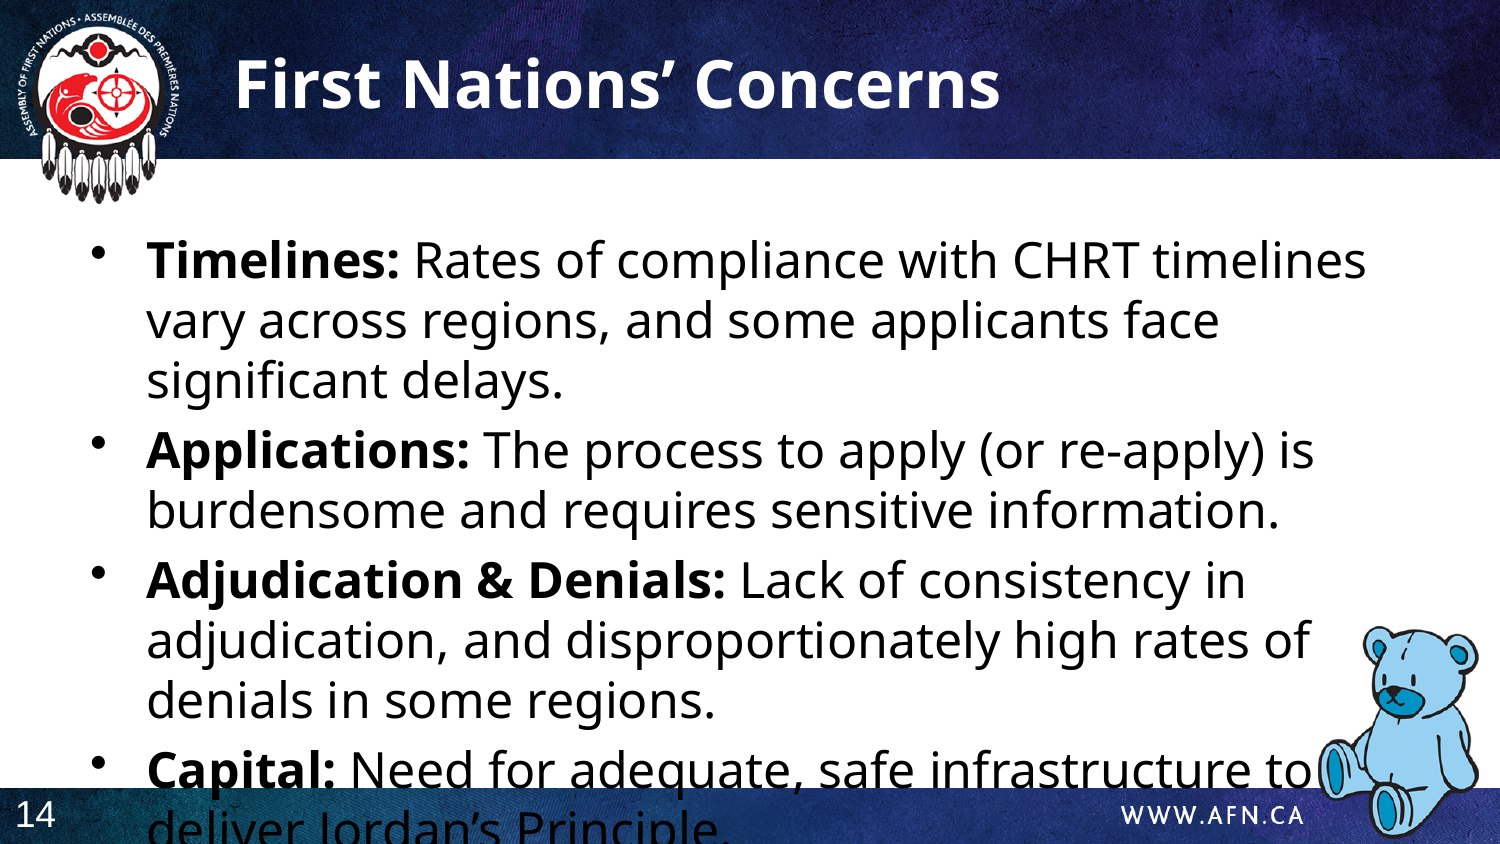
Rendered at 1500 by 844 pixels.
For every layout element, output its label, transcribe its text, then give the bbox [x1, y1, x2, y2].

list Timelines: Rates of compliance with CHRT timelines vary across regions, and some applicants face significant delays. Applications: The process to apply (or re-apply) is burdensome and requires sensitive information. Adjudication & Denials: Lack of consistency in adjudication, and disproportionately high rates of denials in some regions. Capital: Need for adequate, safe infrastructure to deliver Jordan’s Principle. [75, 221, 1425, 754]
list First Nations’ Concerns [218, 23, 1436, 142]
picture [0, 0, 1500, 844]
